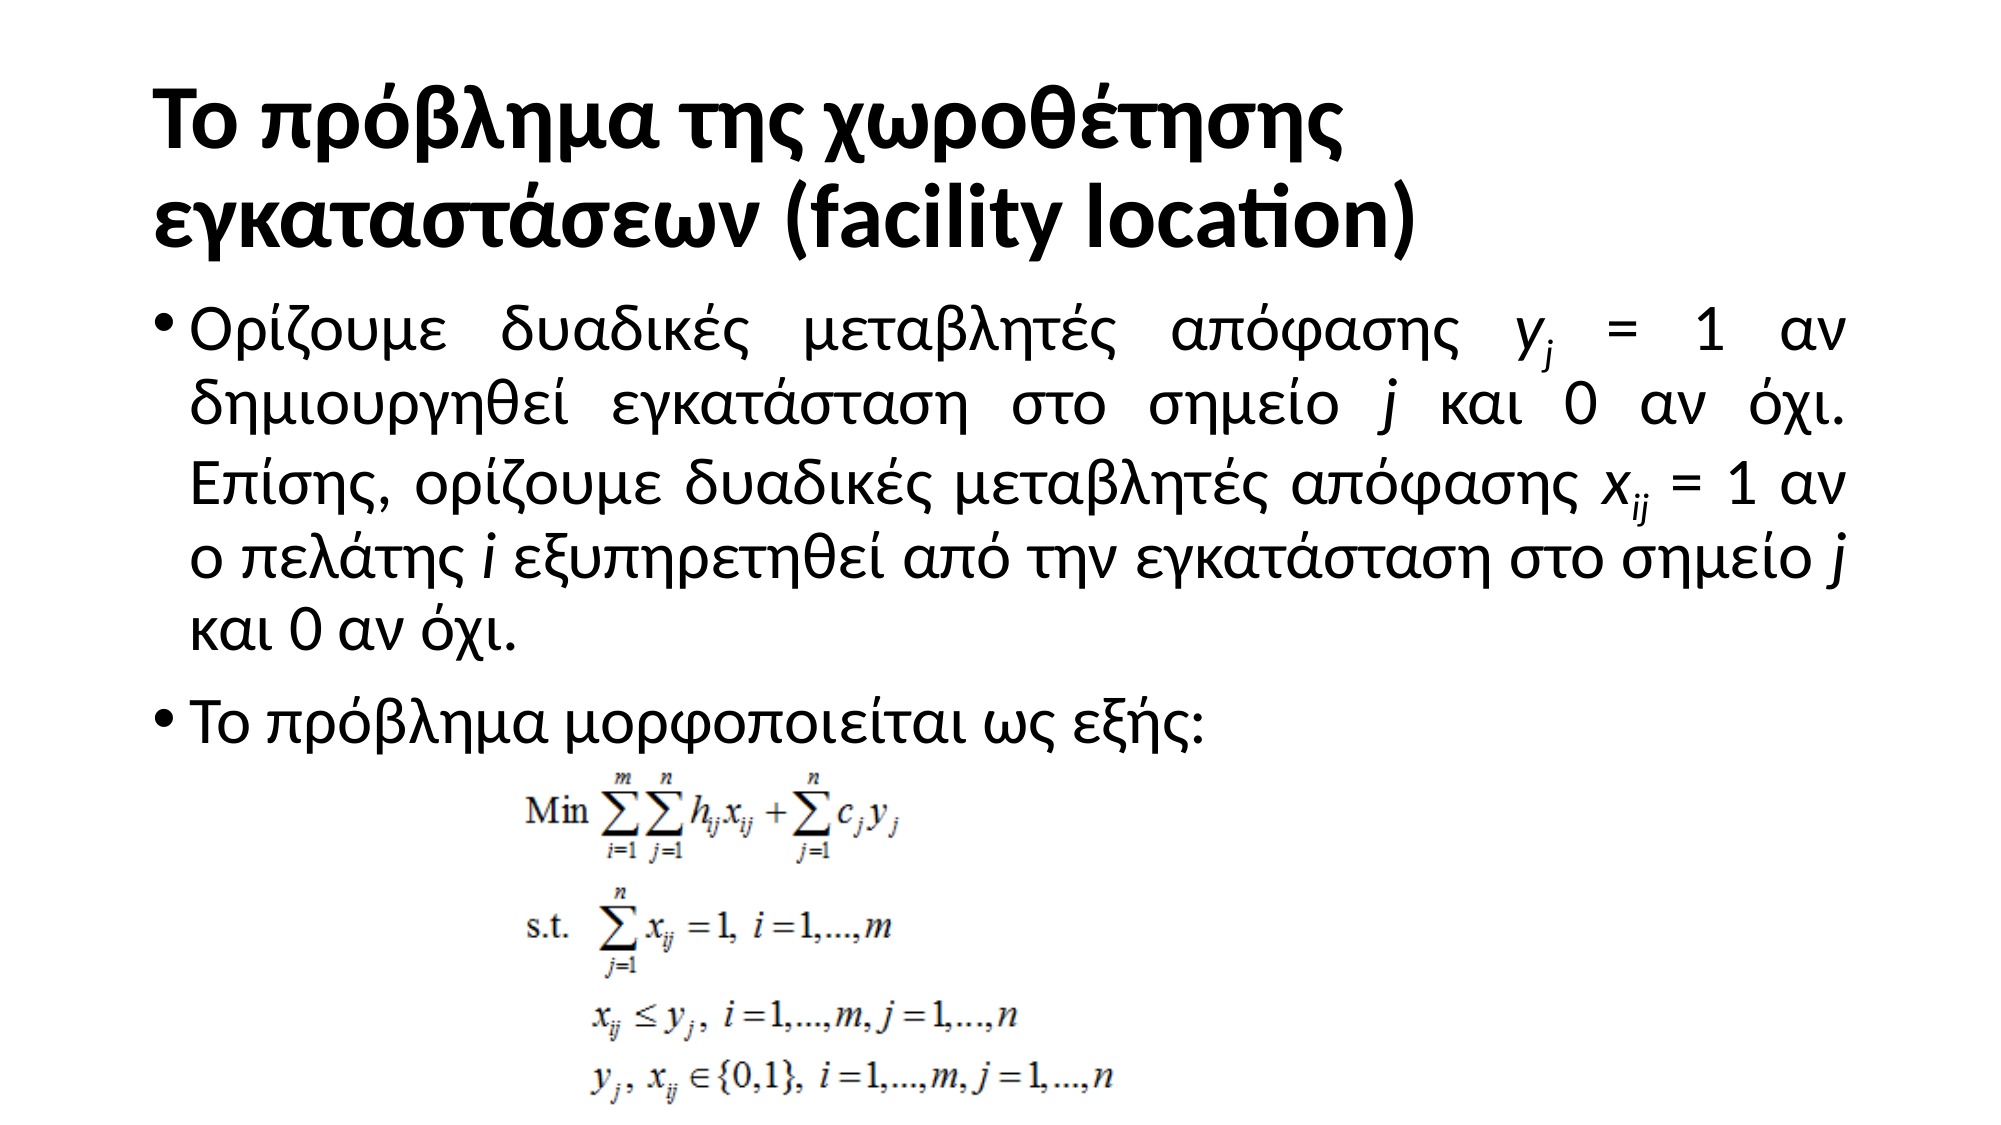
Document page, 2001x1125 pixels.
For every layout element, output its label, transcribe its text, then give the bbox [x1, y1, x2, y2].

picture [484, 765, 1171, 1110]
title Το πρόβλημα της χωροθέτησης εγκαταστάσεων (facility location) [137, 59, 1863, 277]
list Ορίζουμε δυαδικές μεταβλητές απόφασης yj = 1 αν δημιουργηθεί εγκατάσταση στο σημείο j και 0 αν όχι. Επίσης, ορίζουμε δυαδικές μεταβλητές απόφασης xij = 1 αν ο πελάτης i εξυπηρετηθεί από την εγκατάσταση στο σημείο j και 0 αν όχι. Το πρόβλημα μορφοποιείται ως εξής: [137, 277, 1863, 992]
